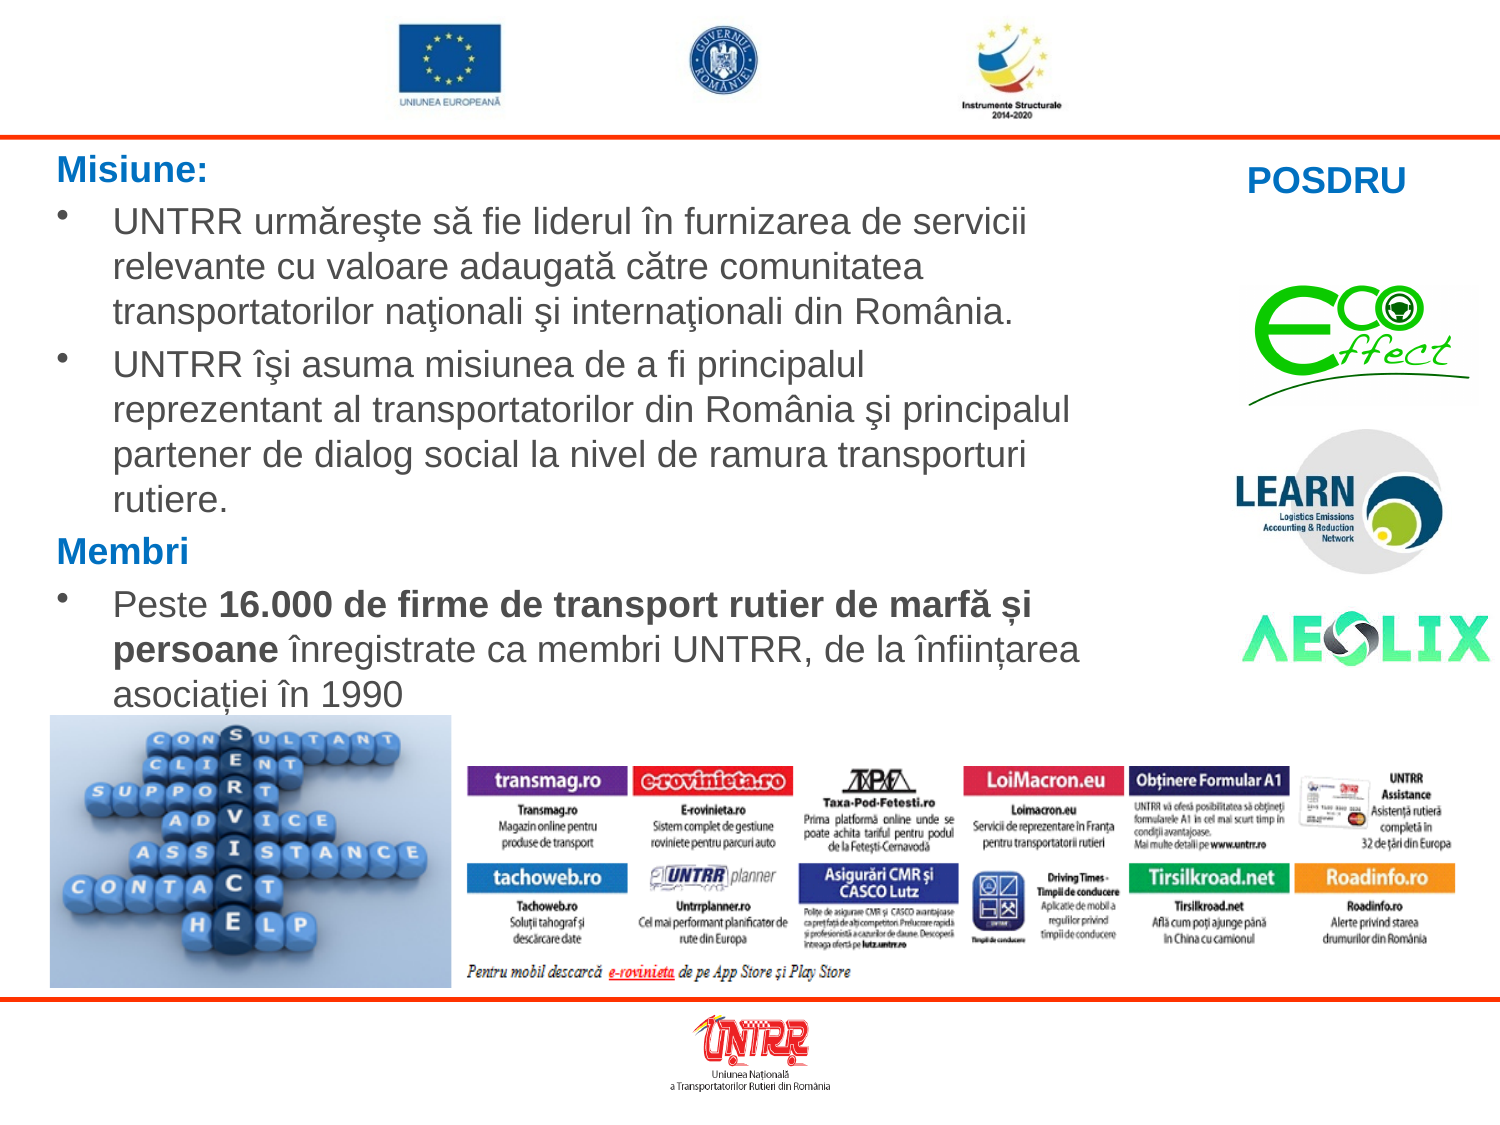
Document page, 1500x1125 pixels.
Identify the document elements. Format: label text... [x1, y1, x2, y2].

picture [1239, 285, 1479, 407]
picture [300, 0, 1150, 134]
list Misiune: UNTRR urmăreşte să fie liderul în furnizarea de servicii relevante cu valoare adaugată către comunitatea transportatorilor naţionali şi internaţionali din România. UNTRR îşi asuma misiunea de a fi principalul reprezentant al transportatorilor din România şi principalul partener de dialog social la nivel de ramura transporturi rutiere. Membri Peste 16.000 de firme de transport rutier de marfă și persoane înregistrate ca membri UNTRR, de la înființarea asociației în 1990 Servicii [41, 136, 1101, 982]
picture [1229, 429, 1452, 576]
picture [49, 715, 1500, 997]
picture [1229, 606, 1500, 668]
picture [655, 1011, 857, 1099]
text_box POSDRU [1175, 148, 1479, 209]
